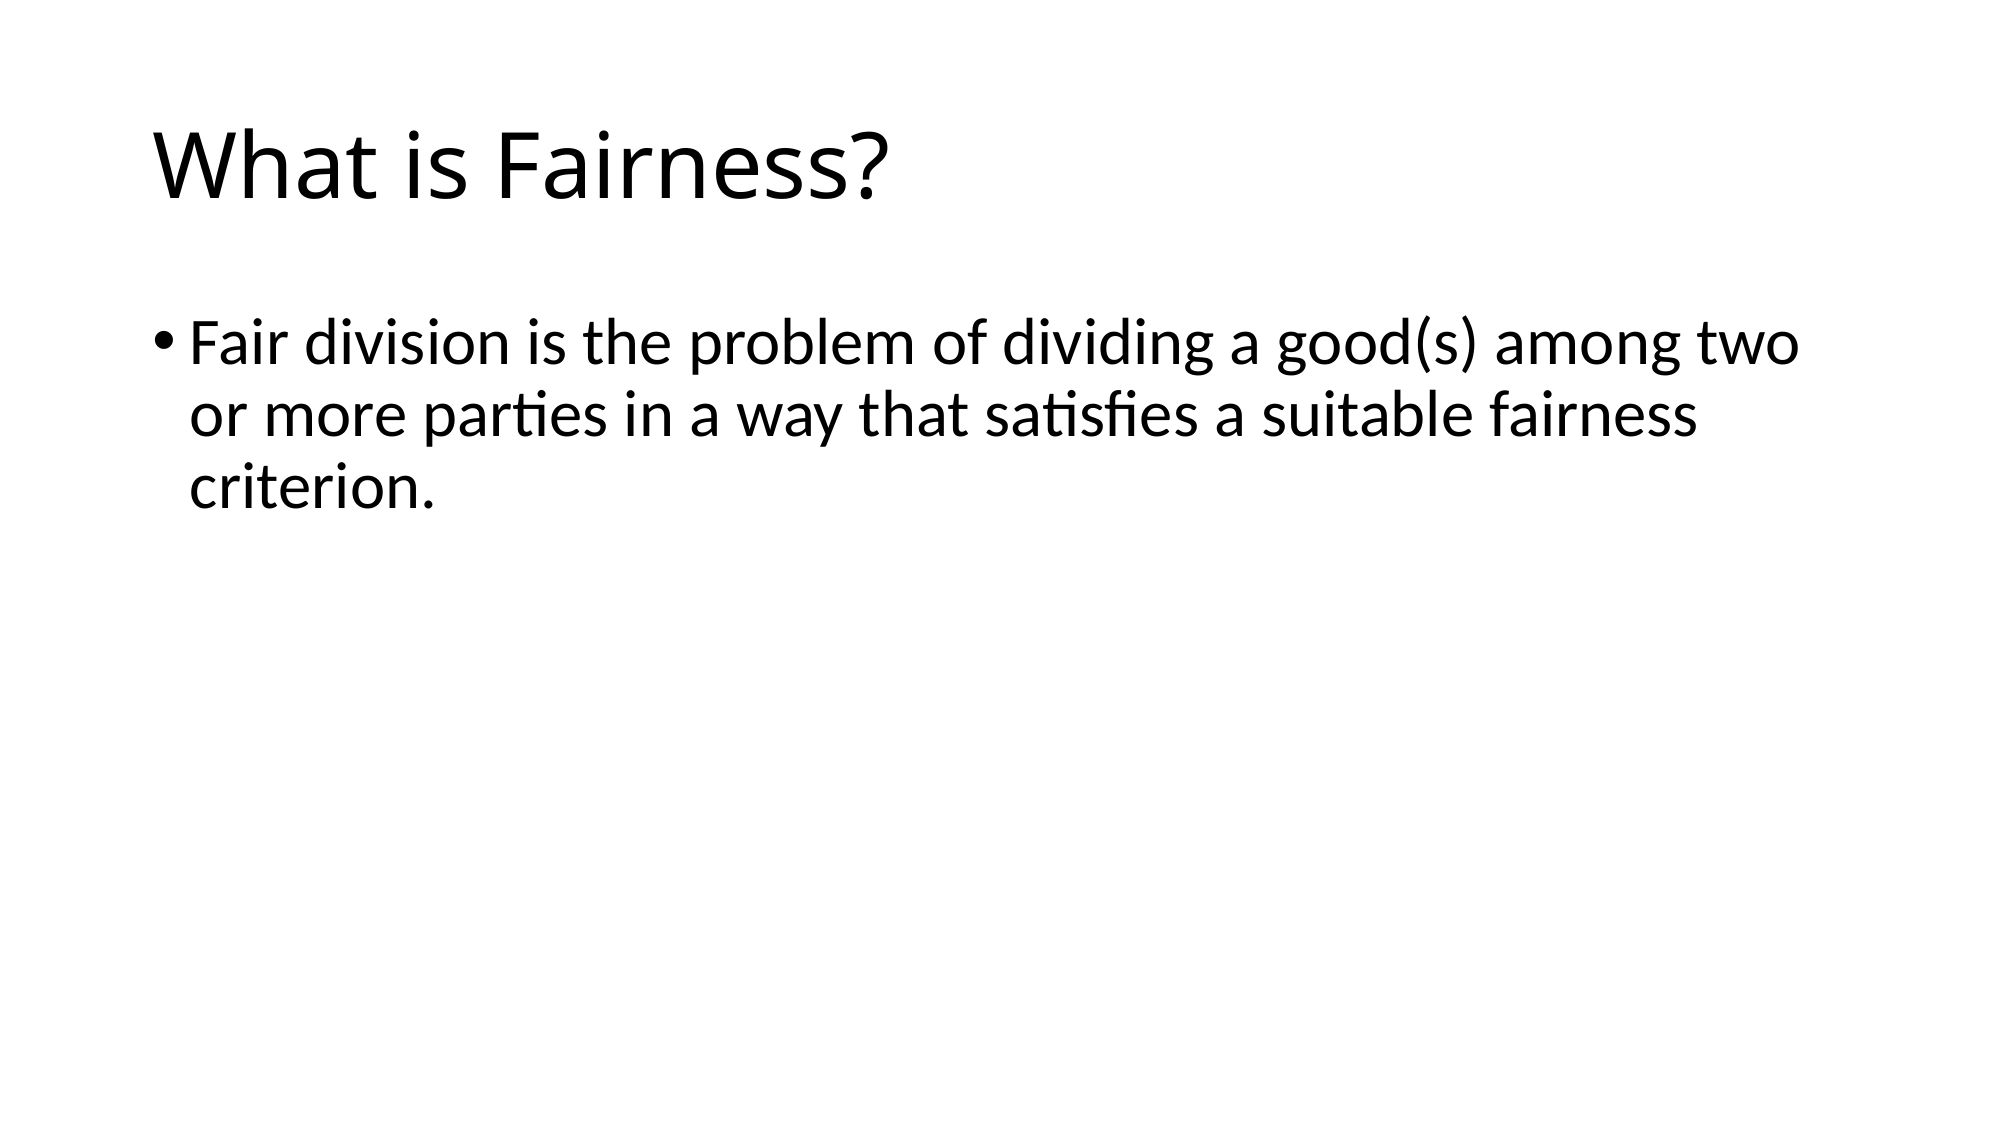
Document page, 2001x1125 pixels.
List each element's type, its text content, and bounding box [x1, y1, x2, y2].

list Fair division is the problem of dividing a good(s) among two or more parties in a way that satisfies a suitable fairness criterion. [137, 299, 1863, 1014]
title What is Fairness? [137, 59, 1863, 278]
